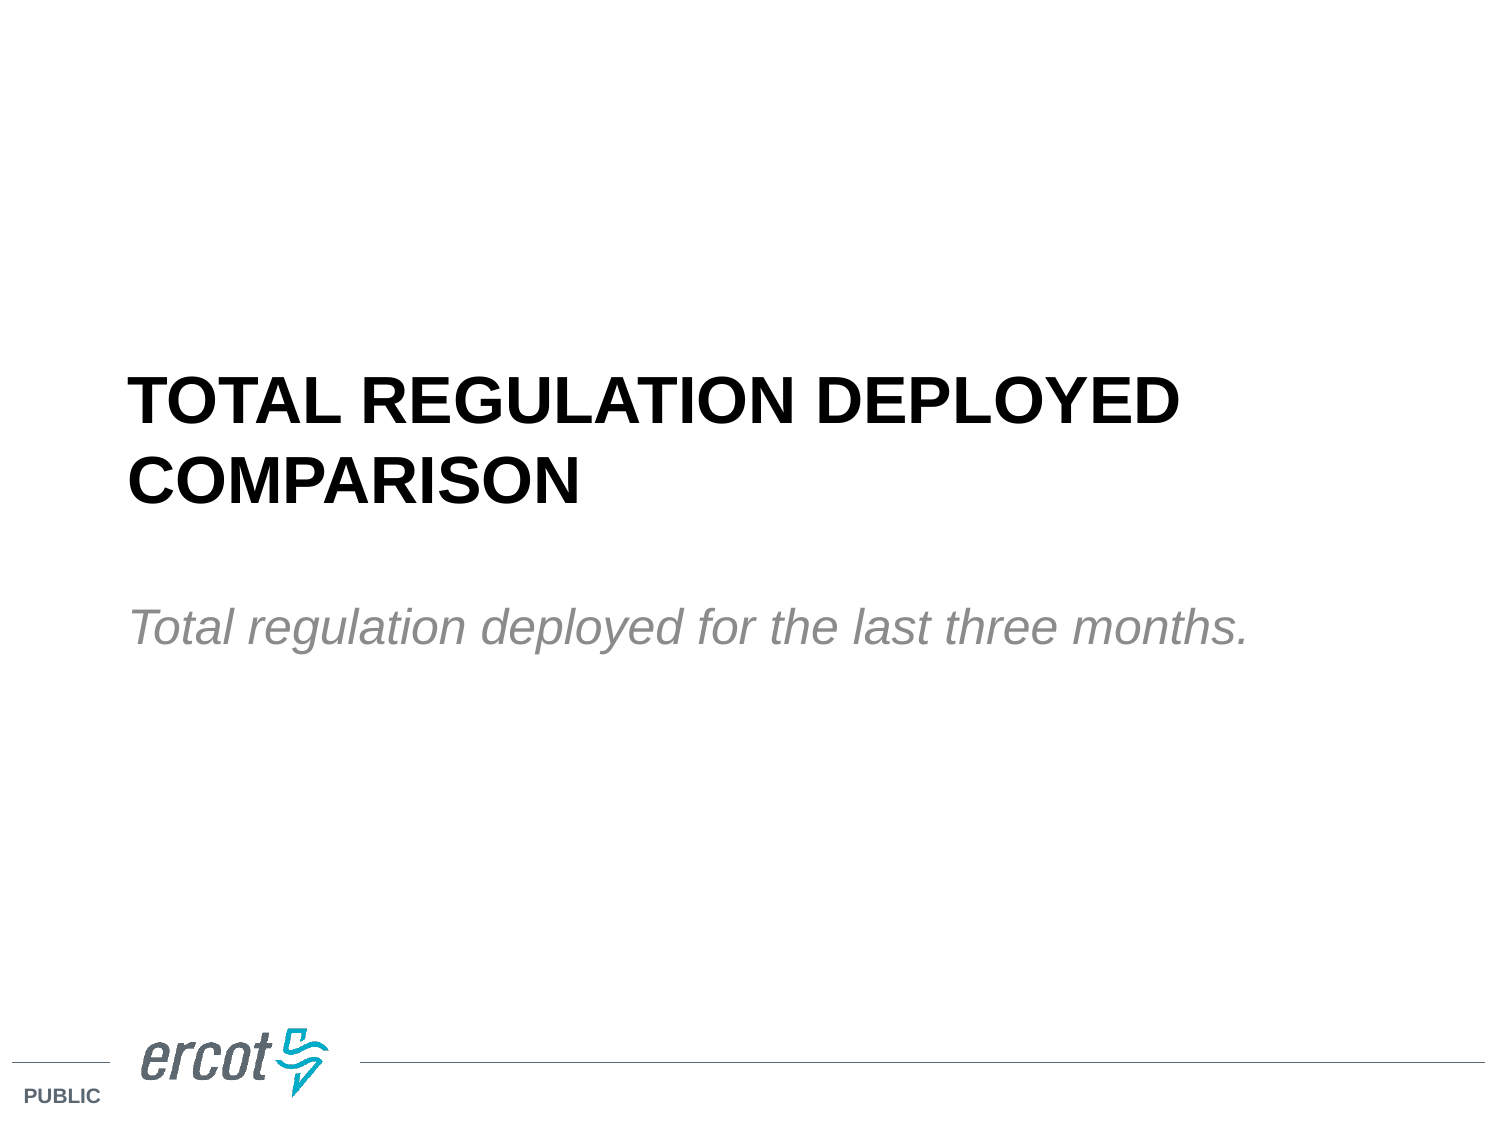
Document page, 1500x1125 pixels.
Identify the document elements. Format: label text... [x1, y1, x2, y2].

picture [137, 1024, 332, 1100]
subtitle Total regulation deployed for the last three months. [112, 587, 1388, 925]
title Total Regulation Deployed Comparison [112, 349, 1388, 563]
